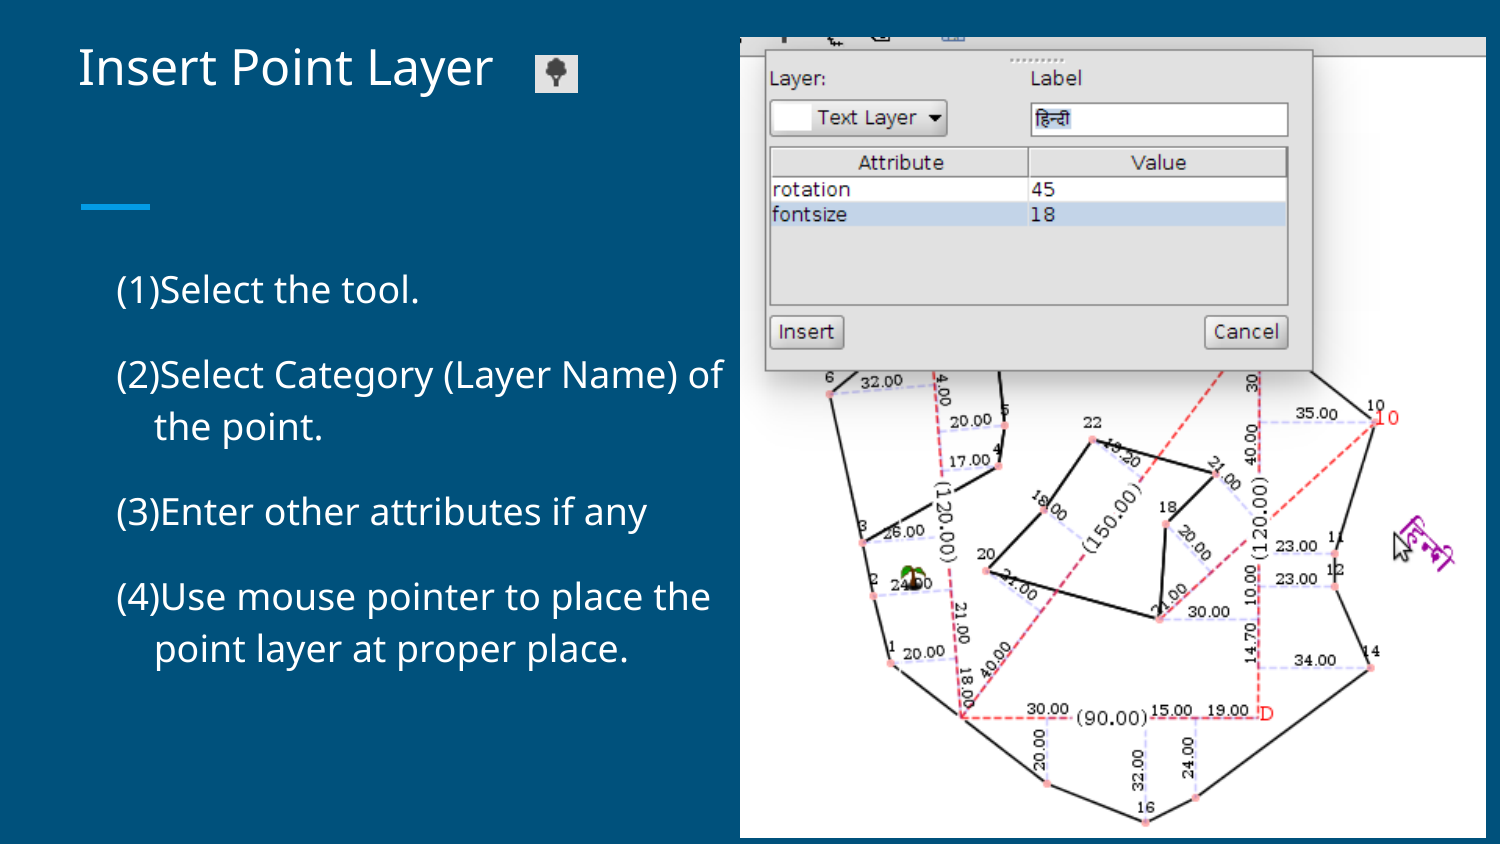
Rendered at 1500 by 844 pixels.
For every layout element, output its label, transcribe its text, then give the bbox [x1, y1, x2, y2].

picture [741, 38, 1485, 837]
picture [536, 56, 577, 92]
title Insert Point Layer [63, 37, 739, 111]
list Select the tool. Select Category (Layer Name) of the point. Enter other attributes if any Use mouse pointer to place the point layer at proper place. [63, 244, 735, 750]
